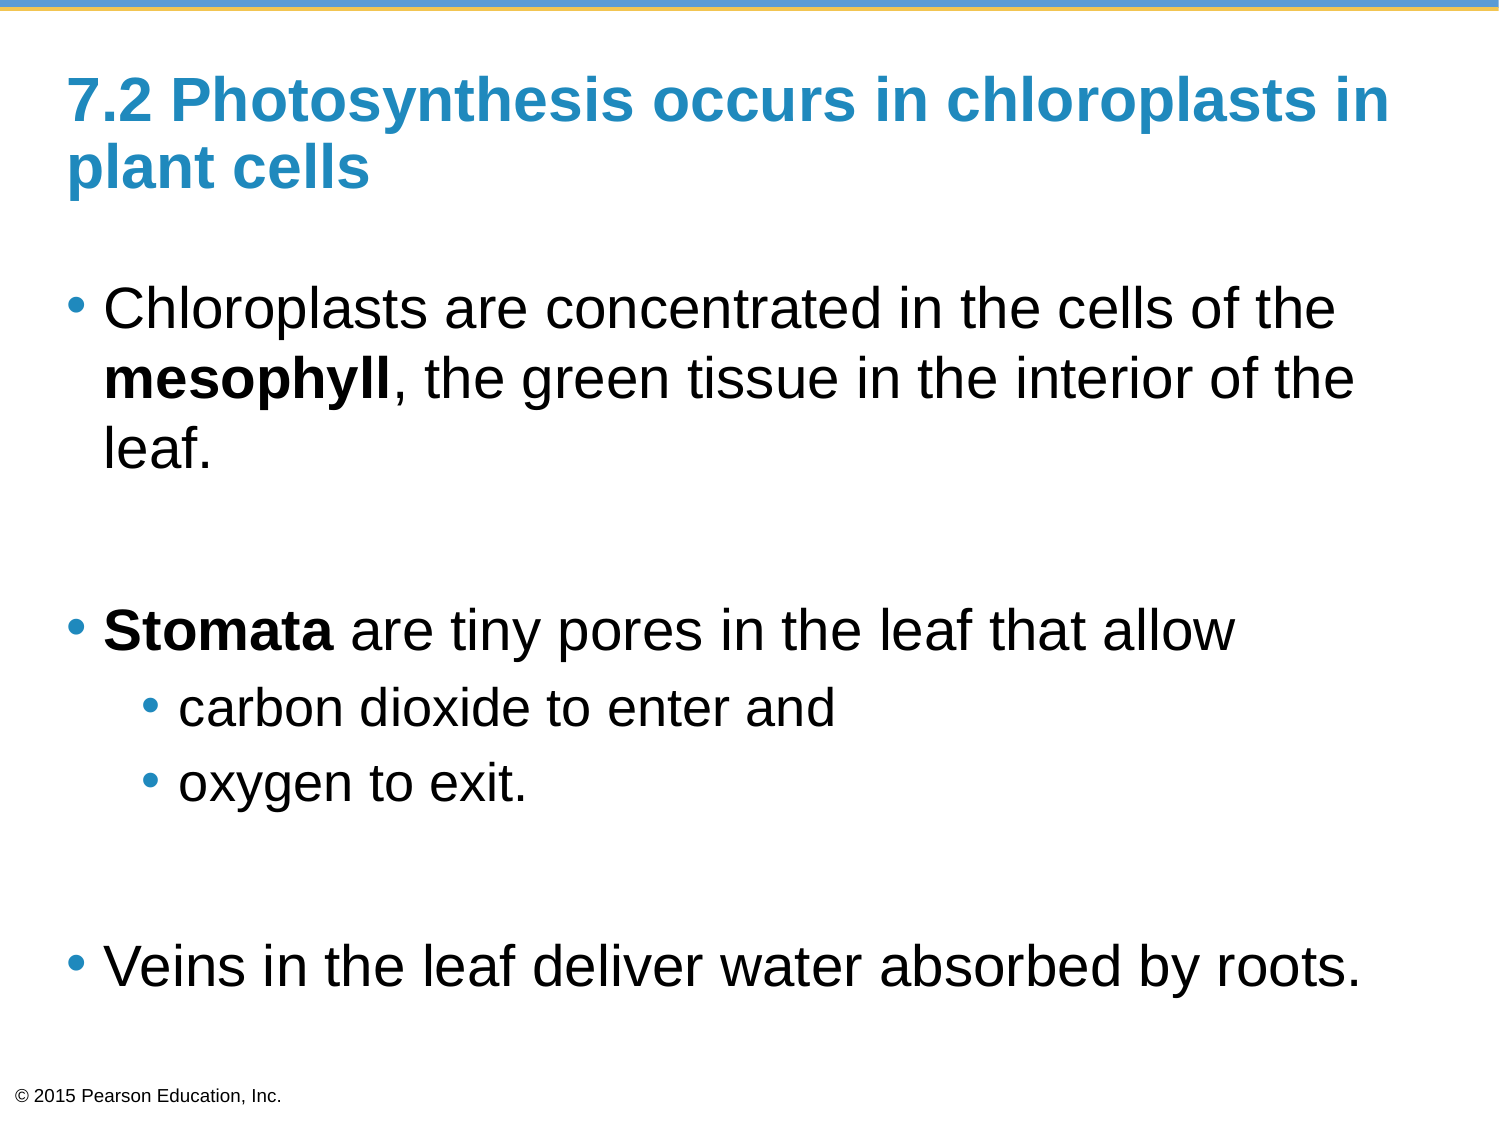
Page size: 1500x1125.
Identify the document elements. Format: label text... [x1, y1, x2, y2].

title 7.2 Photosynthesis occurs in chloroplasts in plant cells [51, 59, 1442, 231]
footer © 2015 Pearson Education, Inc. [0, 1065, 507, 1125]
list Chloroplasts are concentrated in the cells of the mesophyll, the green tissue in the interior of the leaf. Stomata are tiny pores in the leaf that allow carbon dioxide to enter and oxygen to exit. Veins in the leaf deliver water absorbed by roots. [51, 262, 1442, 1043]
